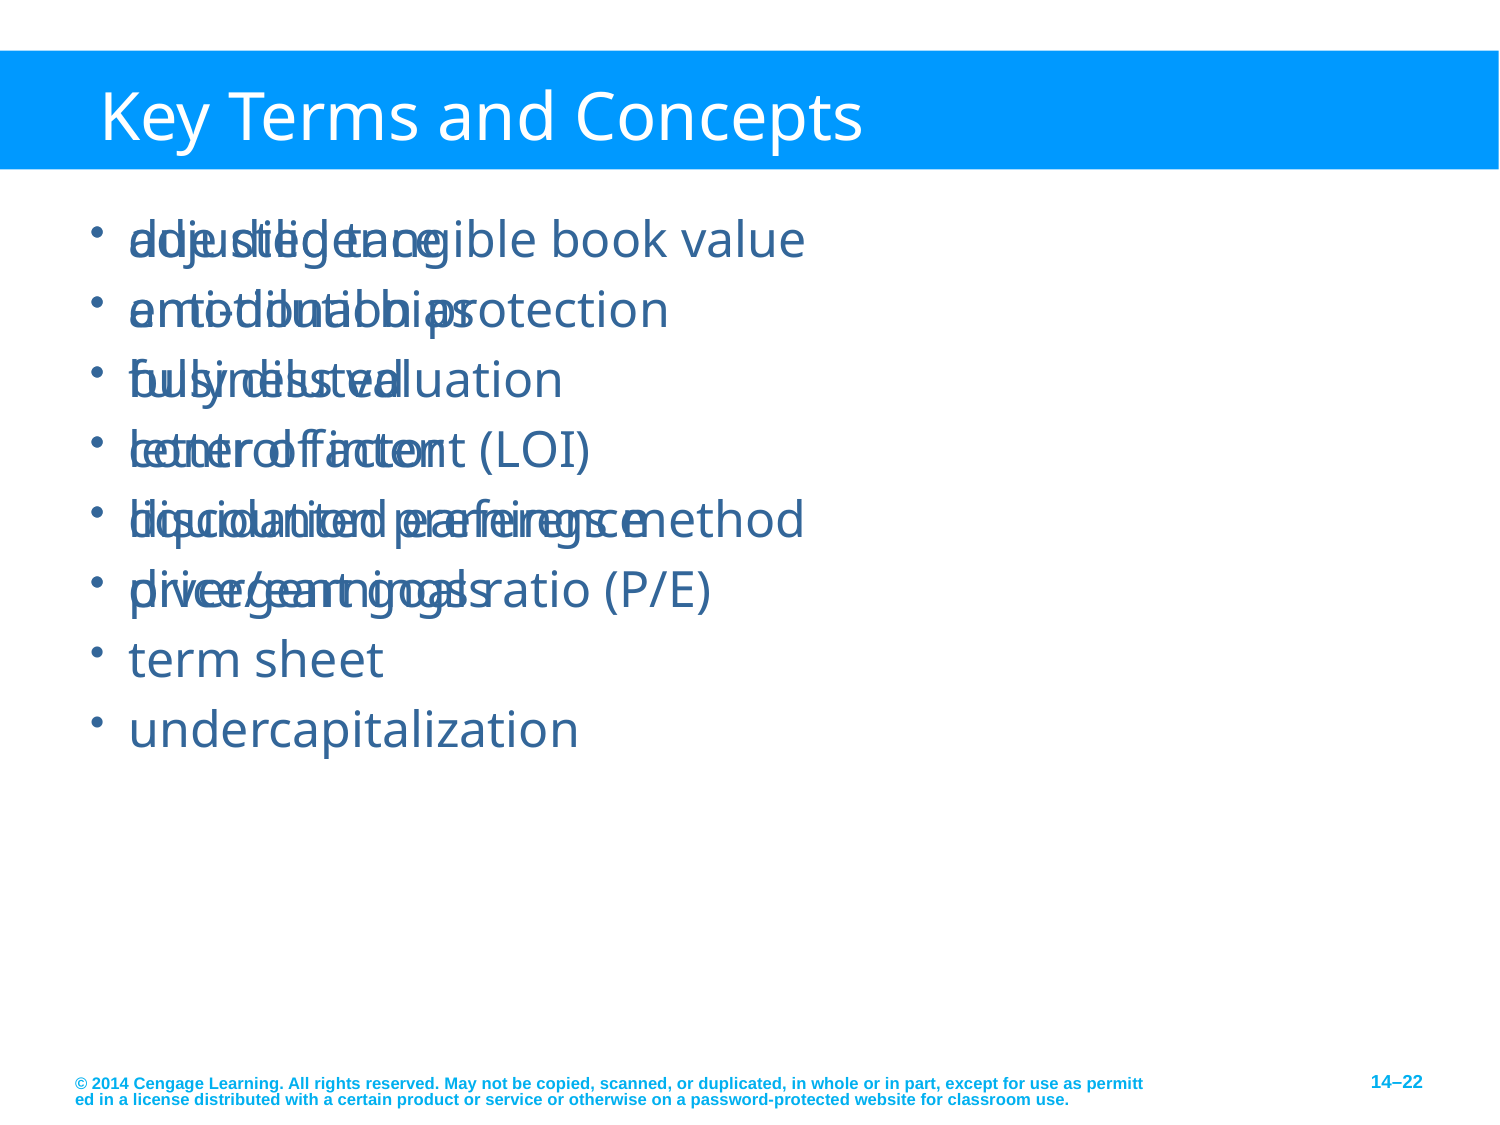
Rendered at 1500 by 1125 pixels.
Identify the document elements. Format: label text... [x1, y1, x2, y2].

list due diligence emotional bias fully diluted letter of intent (LOI) liquidation preference price/earnings ratio (P/E) term sheet undercapitalization [75, 200, 1425, 1050]
title Key Terms and Concepts [0, 50, 1499, 170]
footer © 2014 Cengage Learning. All rights reserved. May not be copied, scanned, or duplicated, in whole or in part, except for use as permitted in a license distributed with a certain product or service or otherwise on a password-protected website for classroom use. [75, 1062, 1150, 1100]
slide_number 14–22 [1210, 1062, 1424, 1100]
